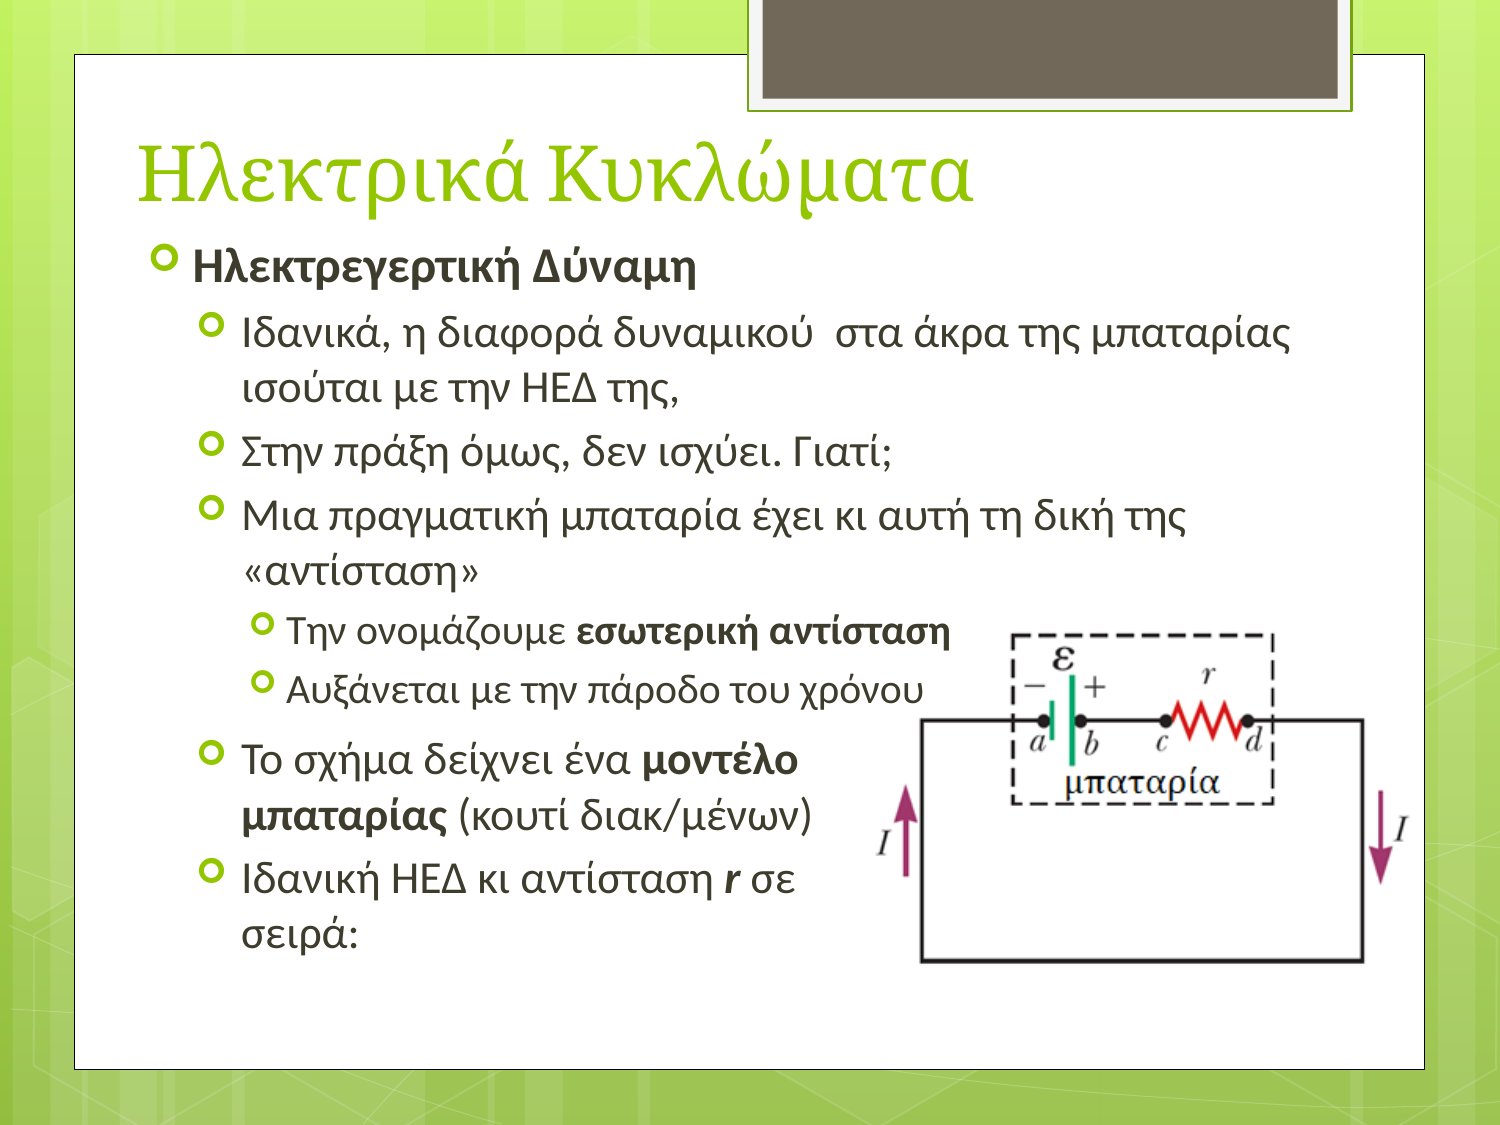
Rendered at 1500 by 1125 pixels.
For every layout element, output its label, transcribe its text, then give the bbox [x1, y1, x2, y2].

title Ηλεκτρικά Κυκλώματα [121, 116, 1338, 225]
picture [849, 612, 1424, 990]
